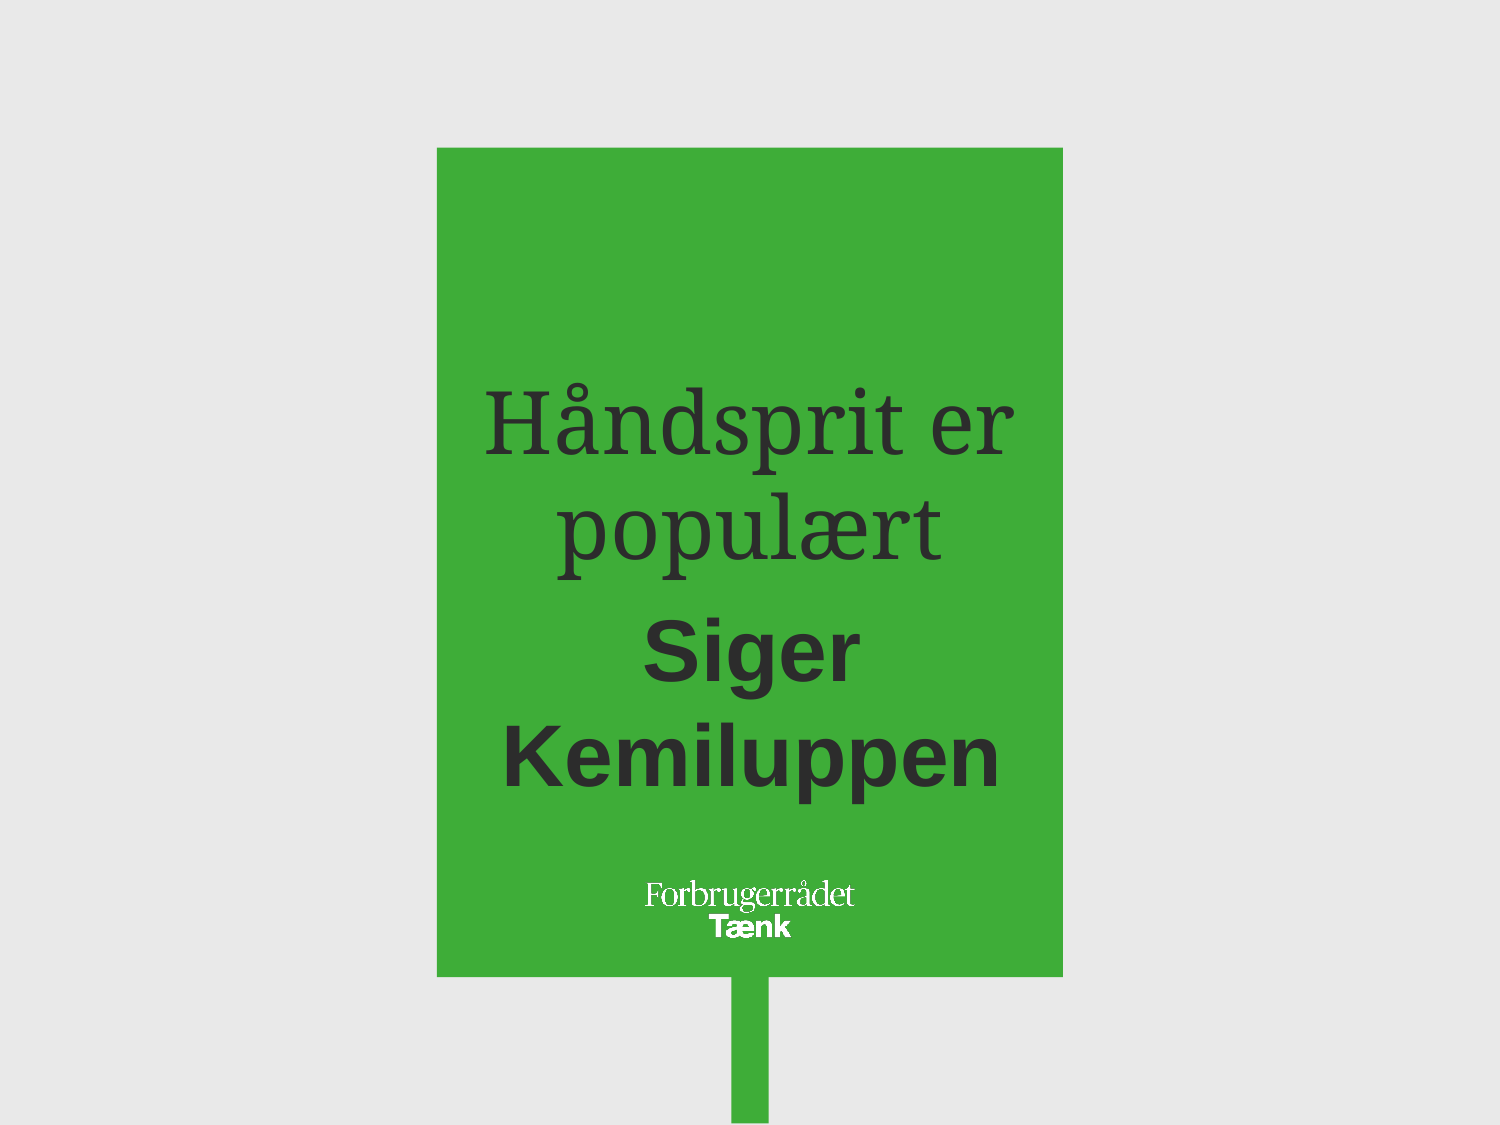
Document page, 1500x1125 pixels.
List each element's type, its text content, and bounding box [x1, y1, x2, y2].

list Håndsprit er populært [437, 194, 1063, 585]
list Siger Kemiluppen [439, 586, 1066, 976]
